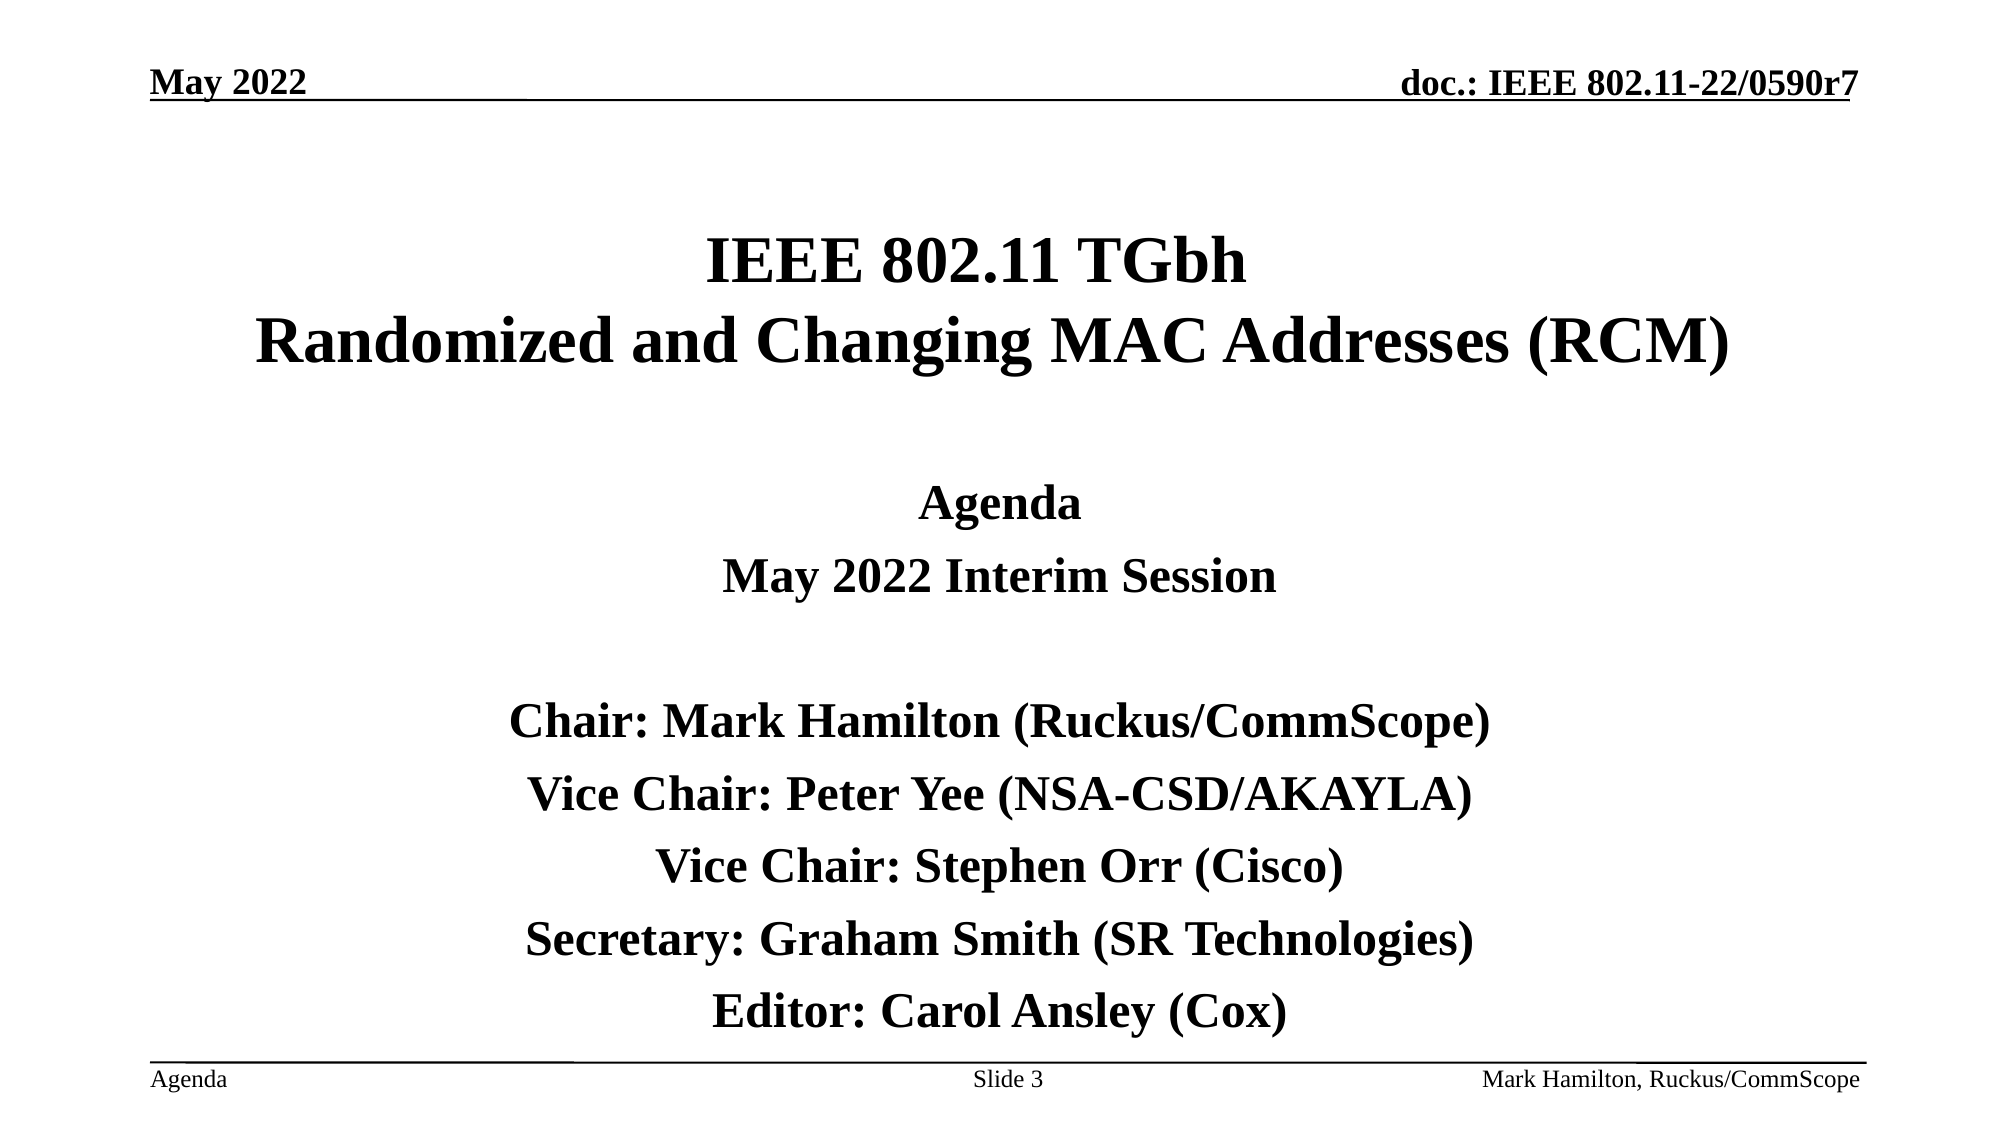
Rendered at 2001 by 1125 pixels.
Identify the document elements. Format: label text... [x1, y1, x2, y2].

subtitle Agenda May 2022 Interim Session Chair: Mark Hamilton (Ruckus/CommScope) Vice Chair: Peter Yee (NSA-CSD/AKAYLA) Vice Chair: Stephen Orr (Cisco) Secretary: Graham Smith (SR Technologies) Editor: Carol Ansley (Cox) [299, 462, 1701, 751]
title IEEE 802.11 TGbh Randomized and Changing MAC Addresses (RCM) [112, 174, 1876, 417]
slide_number Slide 3 [950, 1061, 1067, 1123]
